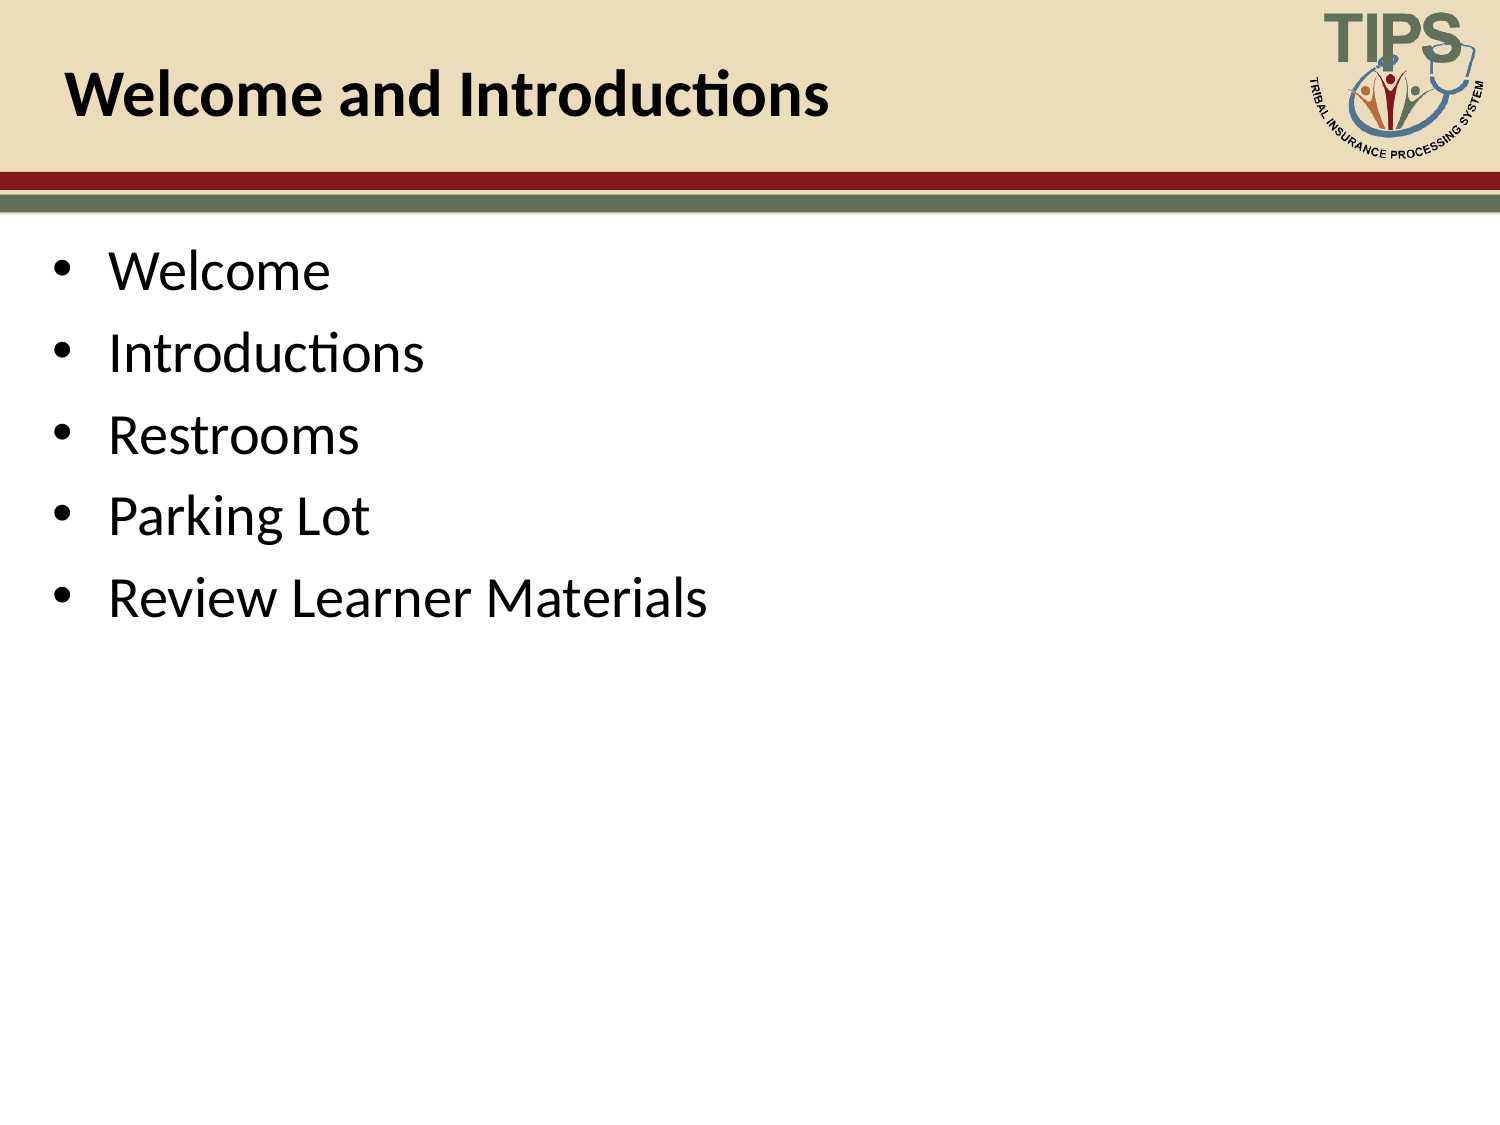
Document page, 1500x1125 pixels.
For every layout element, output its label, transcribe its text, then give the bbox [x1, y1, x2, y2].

picture [1305, 12, 1488, 163]
title Welcome and Introductions [49, 0, 1280, 180]
list Welcome Introductions Restrooms Parking Lot Review Learner Materials [37, 224, 1463, 1031]
